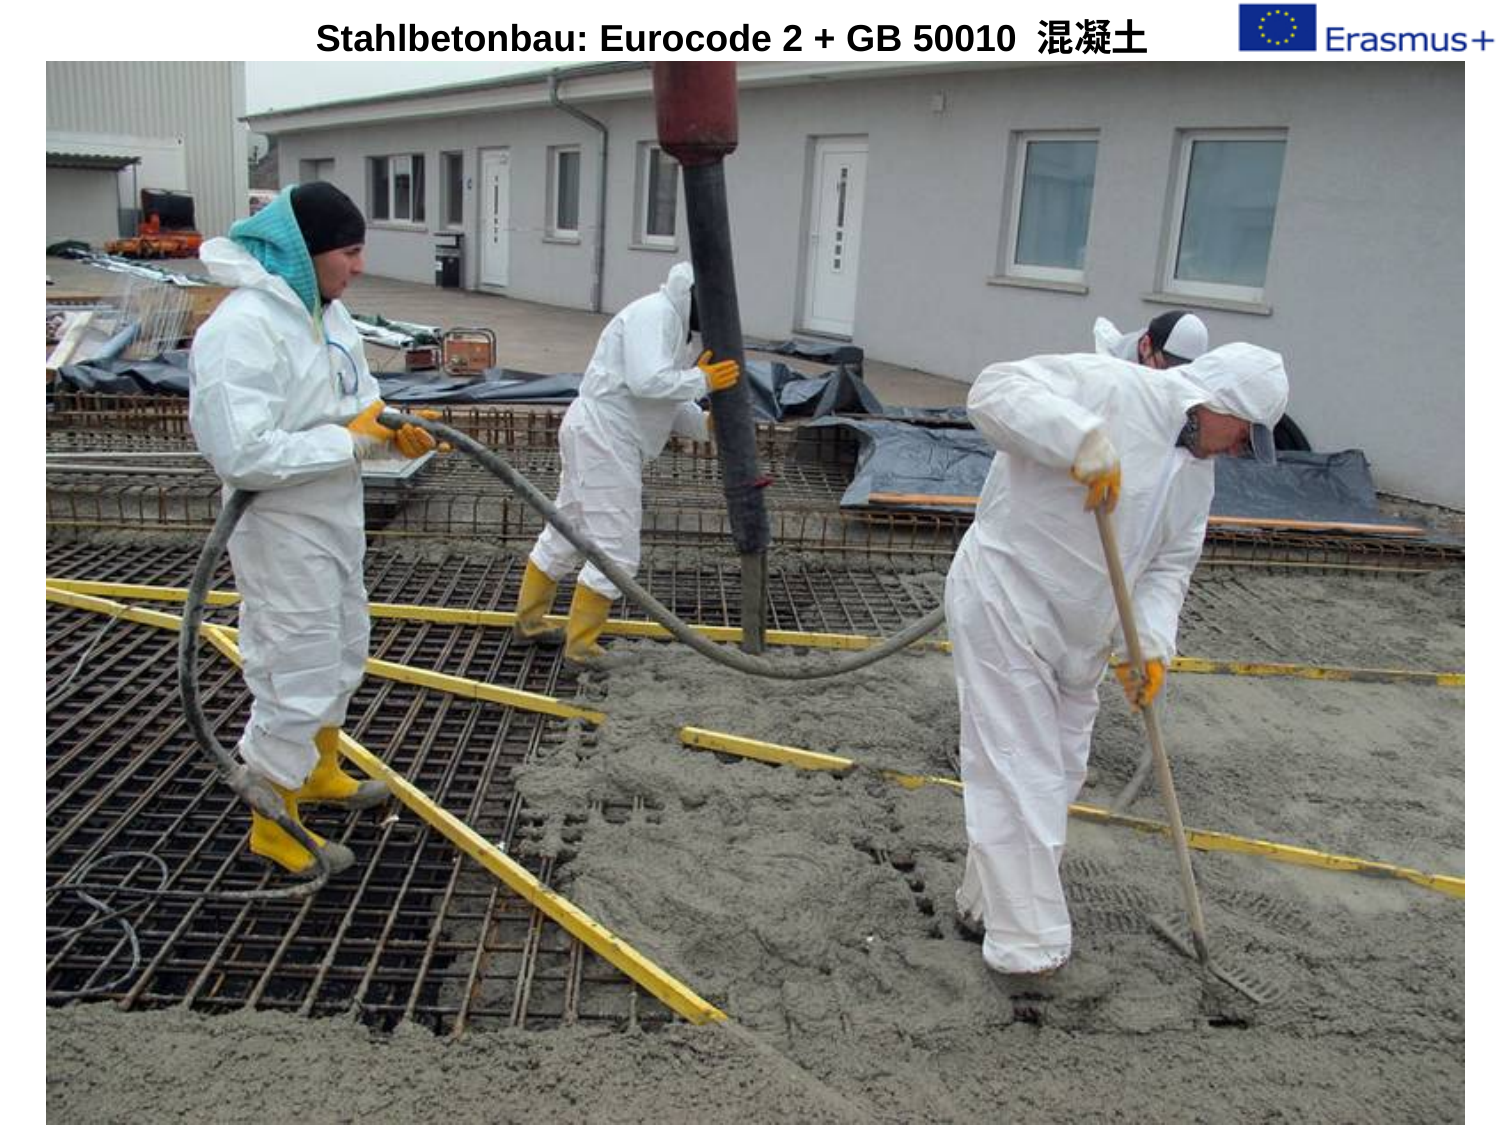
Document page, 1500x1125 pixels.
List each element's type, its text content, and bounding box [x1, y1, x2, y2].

text_box Stahlbetonbau: Eurocode 2 + GB 50010 混凝土 [301, 6, 1197, 59]
picture [46, 61, 1466, 1125]
picture [1234, 0, 1500, 59]
